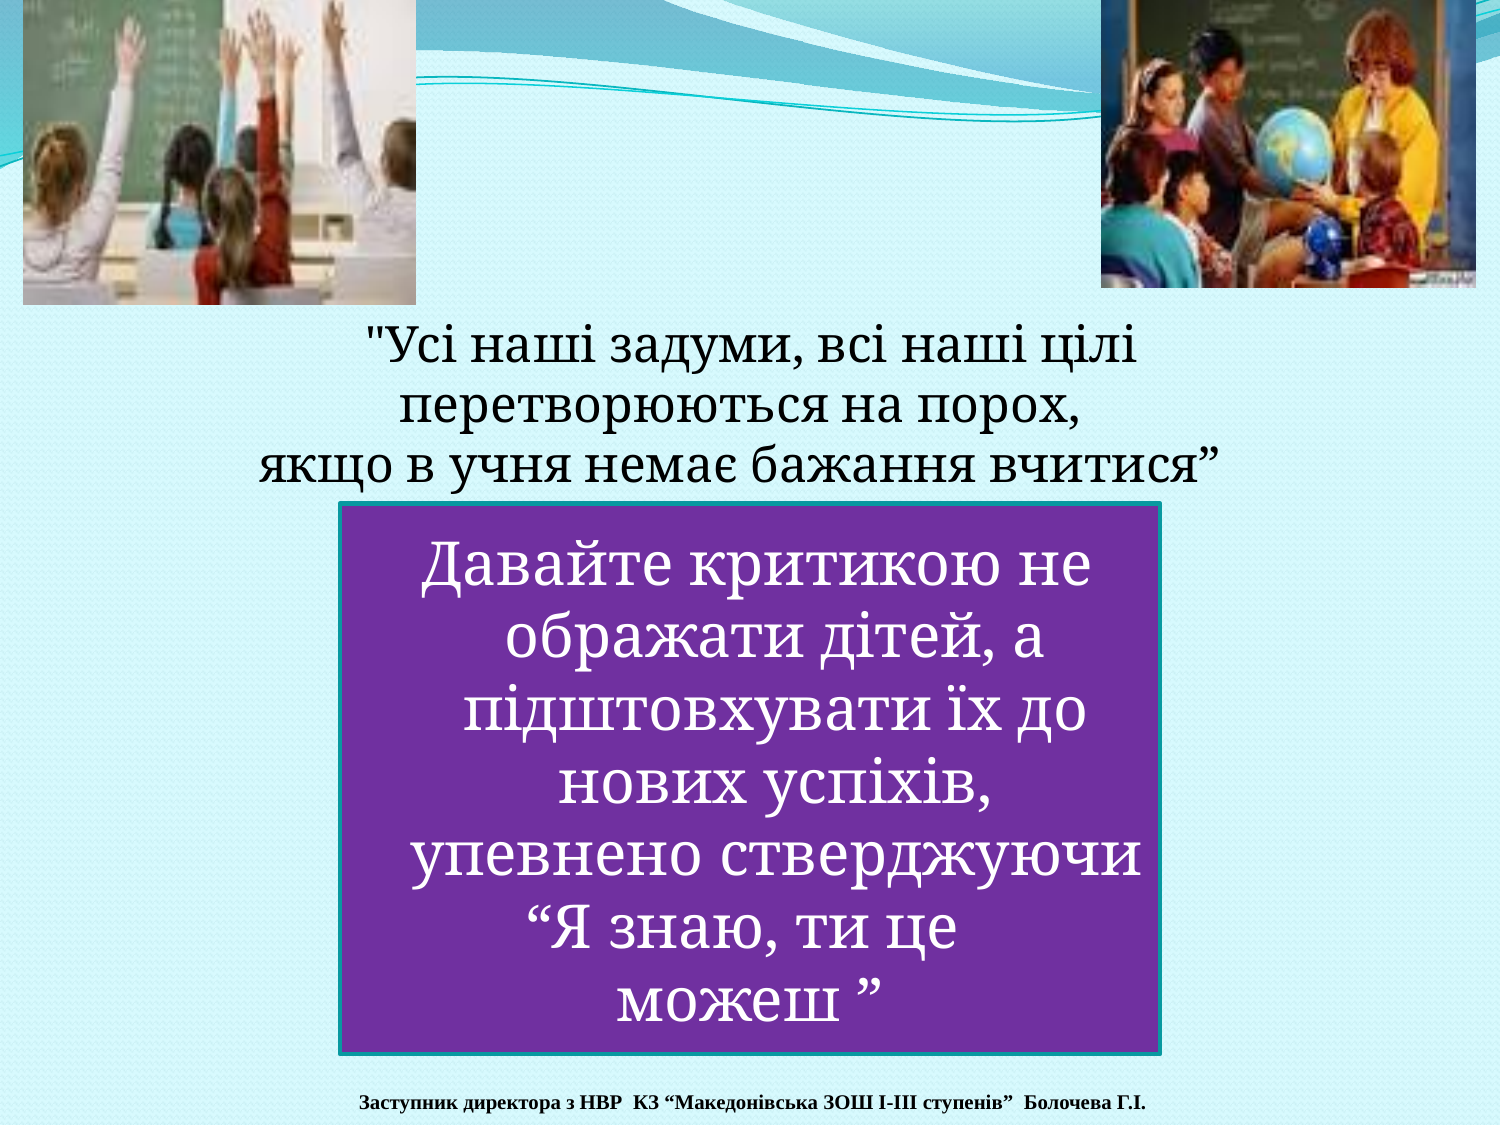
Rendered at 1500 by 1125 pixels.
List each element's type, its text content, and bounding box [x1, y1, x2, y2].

text_box Заступник директора з НВР КЗ “Македонівська ЗОШ І-ІІІ ступенів” Болочева Г.І. [140, 1081, 1360, 1122]
list Давайте критикою не ображати дітей, а підштовхувати їх до нових успіхів, упевнено стверджуючи “Я знаю, ти це можеш ” [338, 501, 1162, 1056]
text_box "Усі наші задуми, всі наші цілі перетворюються на порох, якщо в учня немає бажання вчитися” [128, 304, 1365, 500]
picture [1101, 0, 1476, 288]
picture [23, 0, 417, 305]
